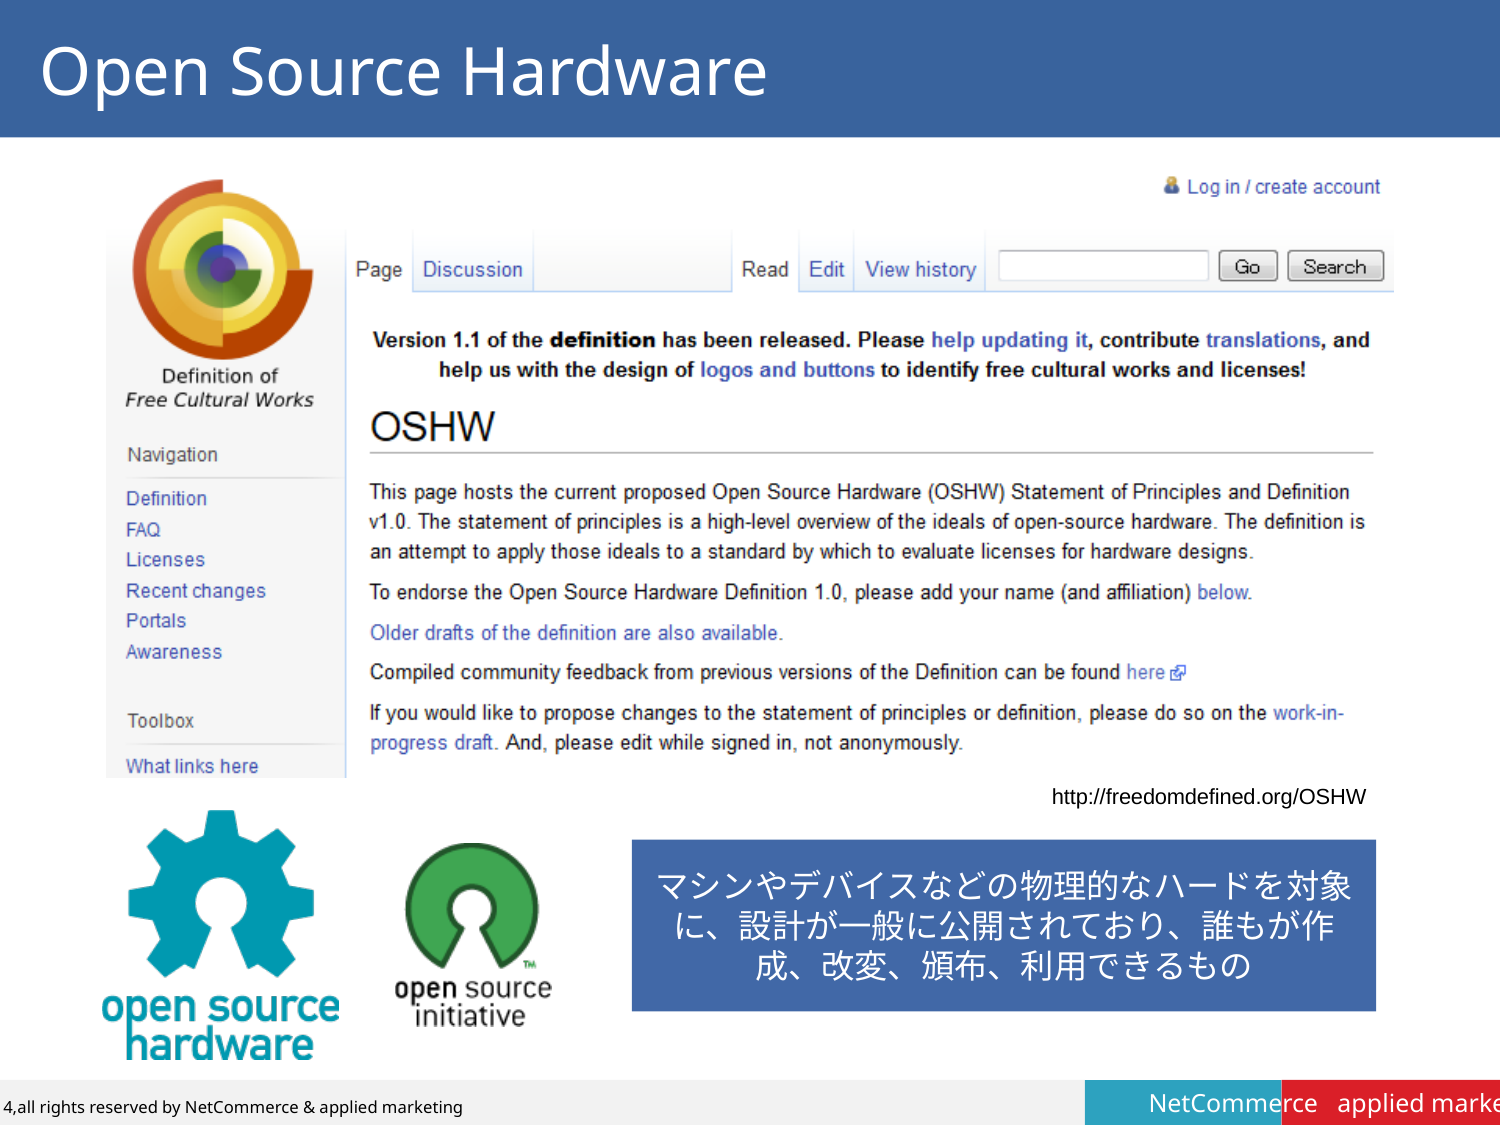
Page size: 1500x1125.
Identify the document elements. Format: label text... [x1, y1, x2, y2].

picture [395, 843, 553, 1027]
text_box http://freedomdefined.org/OSHW [1037, 785, 1382, 816]
text_box マシンやデバイスなどの物理的なハードを対象に、設計が一般に公開されており、誰もが作成、改変、頒布、利用できるもの [631, 839, 1377, 1012]
picture [102, 810, 340, 1060]
title Open Source Hardware [24, 24, 1375, 113]
picture [105, 172, 1394, 778]
